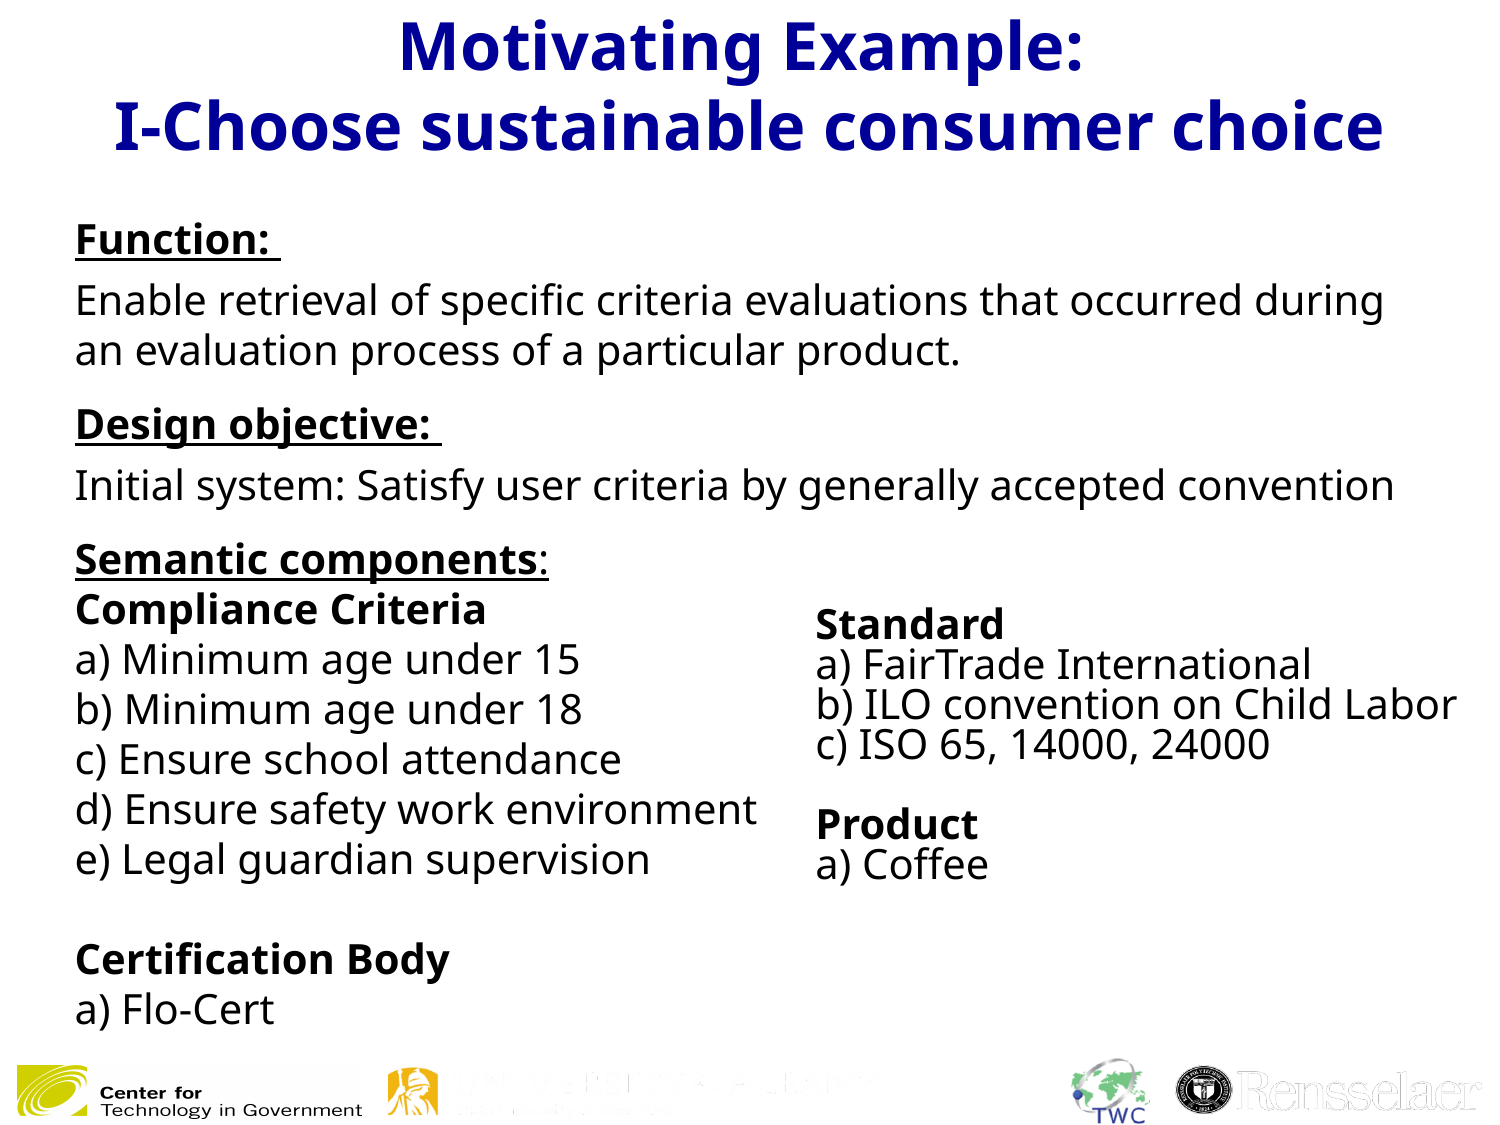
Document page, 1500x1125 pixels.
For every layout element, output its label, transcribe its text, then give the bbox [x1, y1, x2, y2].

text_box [0, 1055, 1500, 1125]
text_box Standard a) FairTrade International b) ILO convention on Child Labor c) ISO 65, 14000, 24000 Product a) Coffee [800, 549, 1488, 958]
text_box Semantic components: Compliance Criteria a) Minimum age under 15 b) Minimum age under 18 c) Ensure school attendance d) Ensure safety work environment e) Legal guardian supervision Certification Body a) Flo-Cert [59, 524, 813, 1054]
text_box Motivating Example: I-Choose sustainable consumer choice [74, 7, 1425, 161]
text_box Function: Enable retrieval of specific criteria evaluations that occurred during an evaluation process of a particular product. Design objective: Initial system: Satisfy user criteria by generally accepted convention [59, 205, 1442, 525]
